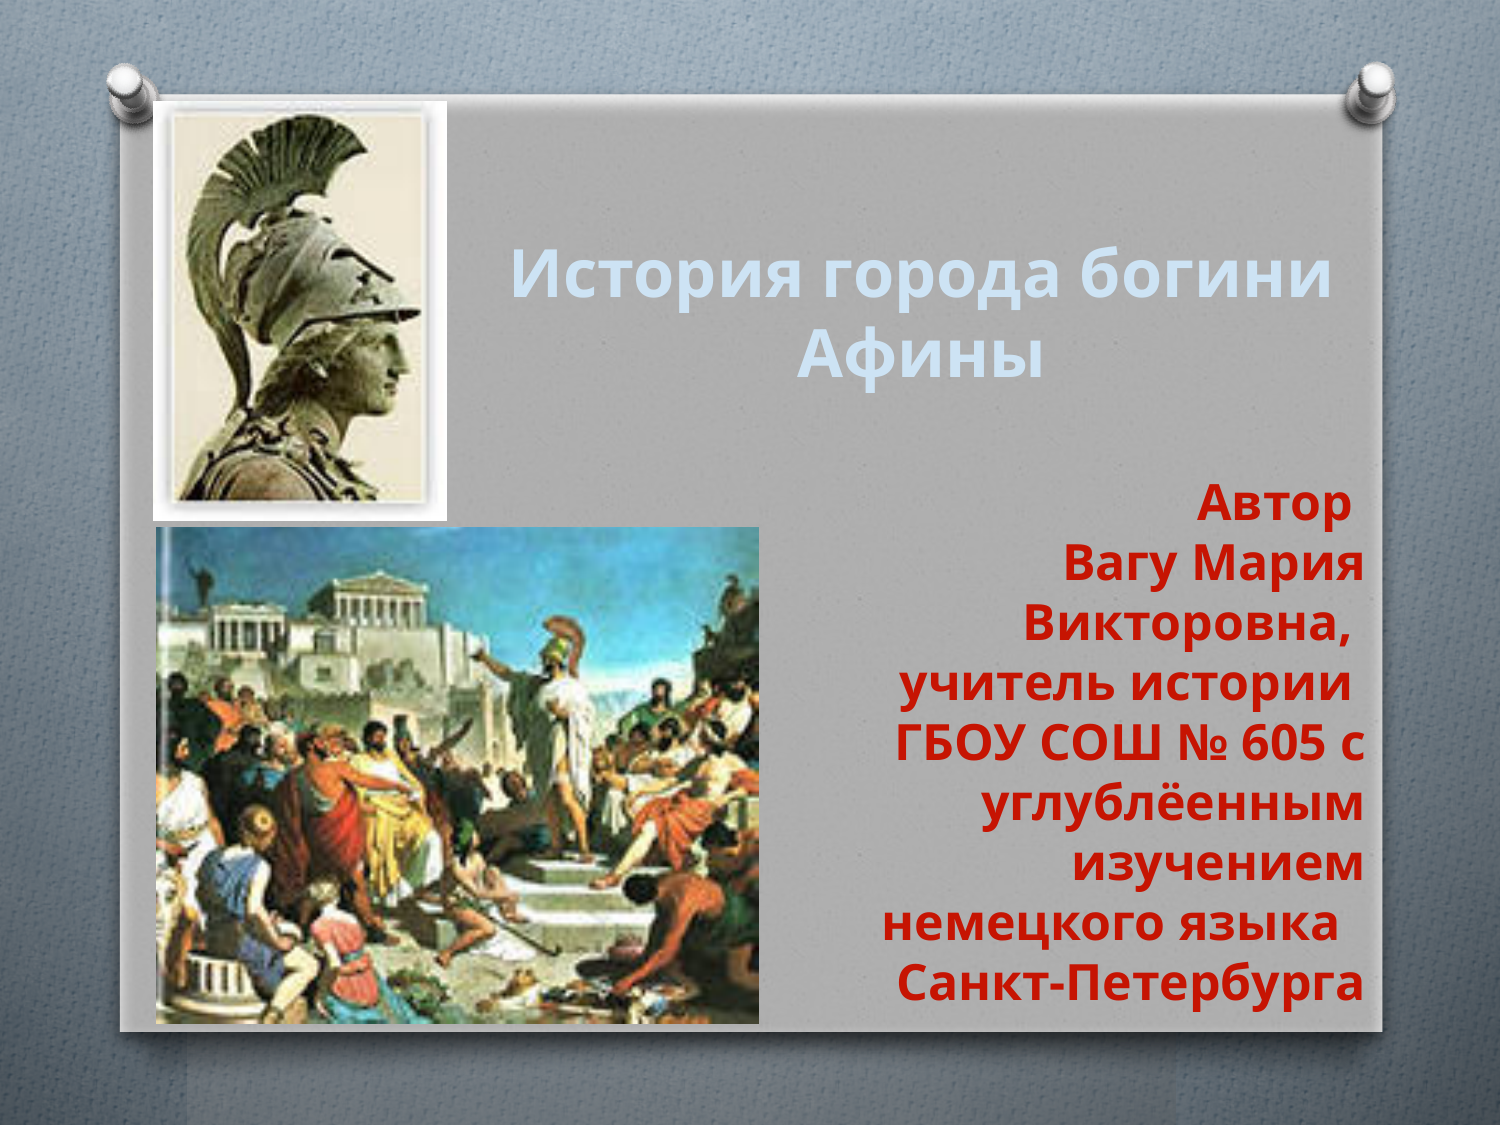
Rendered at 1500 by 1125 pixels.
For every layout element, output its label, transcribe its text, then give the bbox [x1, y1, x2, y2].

picture [156, 527, 760, 1024]
picture [75, 29, 447, 522]
picture [1317, 35, 1439, 156]
text_box Автор Вагу Мария Викторовна, учитель истории ГБОУ СОШ № 605 с углублёенным изучением немецкого языка Санкт-Петербурга [758, 463, 1382, 1019]
text_box История города богини Афины [461, 223, 1382, 398]
